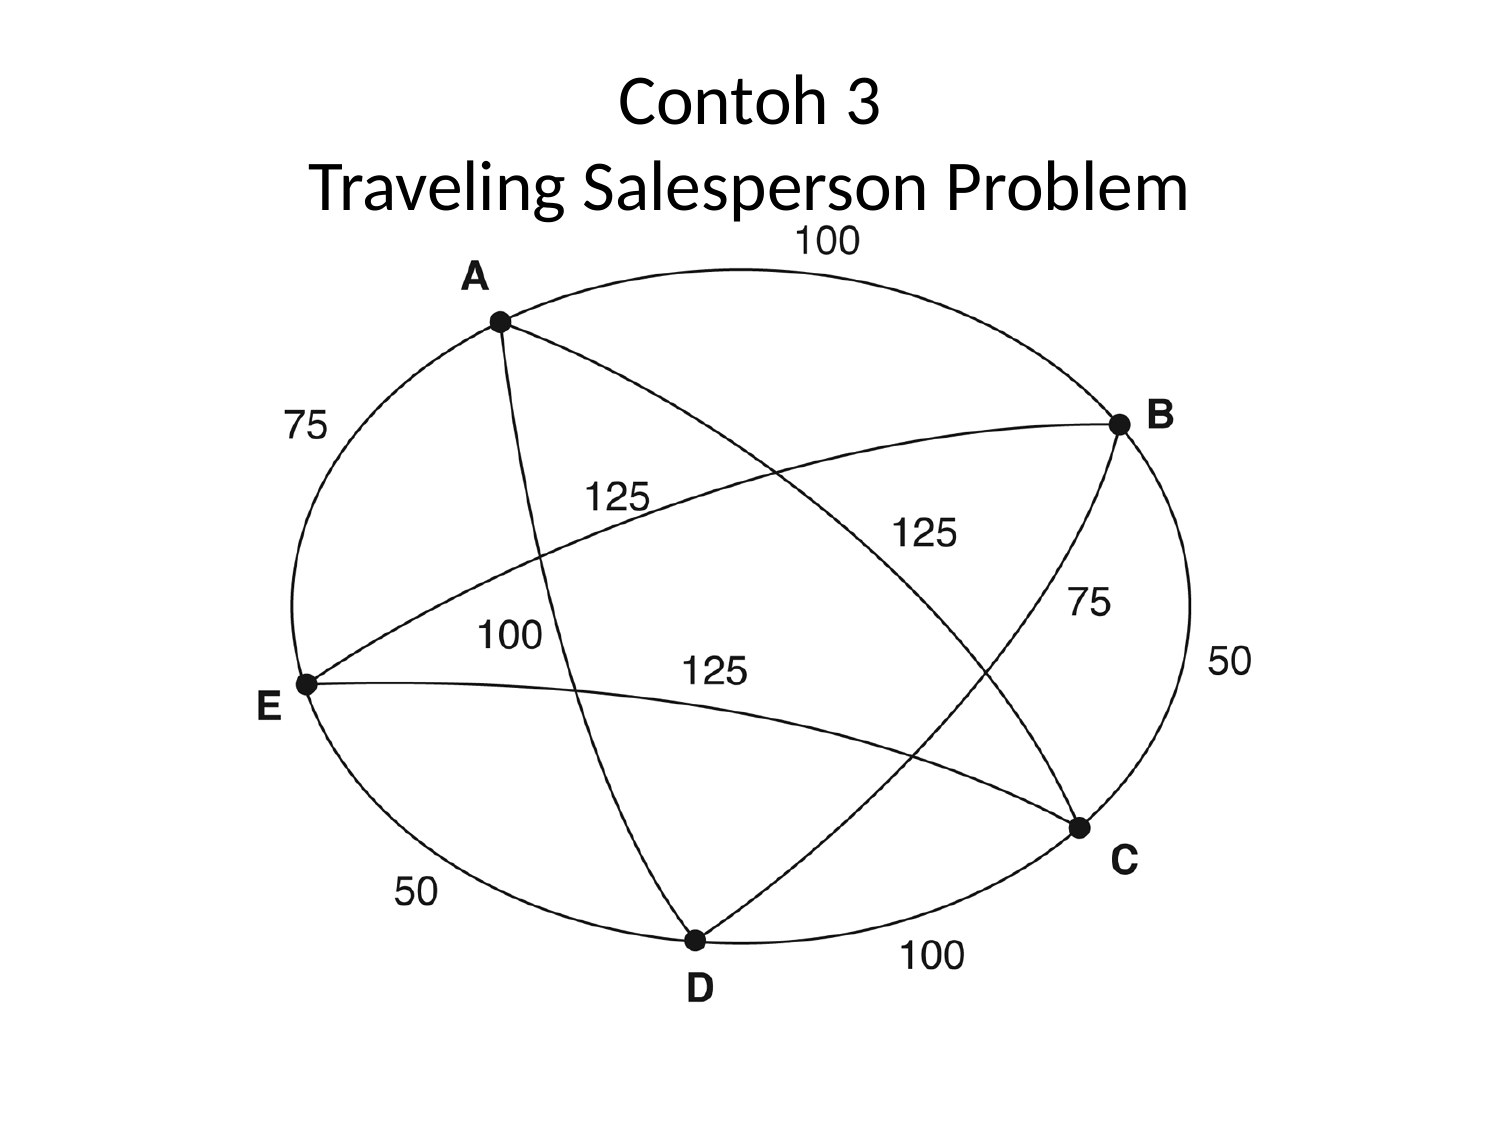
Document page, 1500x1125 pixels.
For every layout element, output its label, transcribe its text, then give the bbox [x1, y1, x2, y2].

picture [247, 216, 1263, 1013]
title Contoh 3 Traveling Salesperson Problem [75, 45, 1425, 233]
